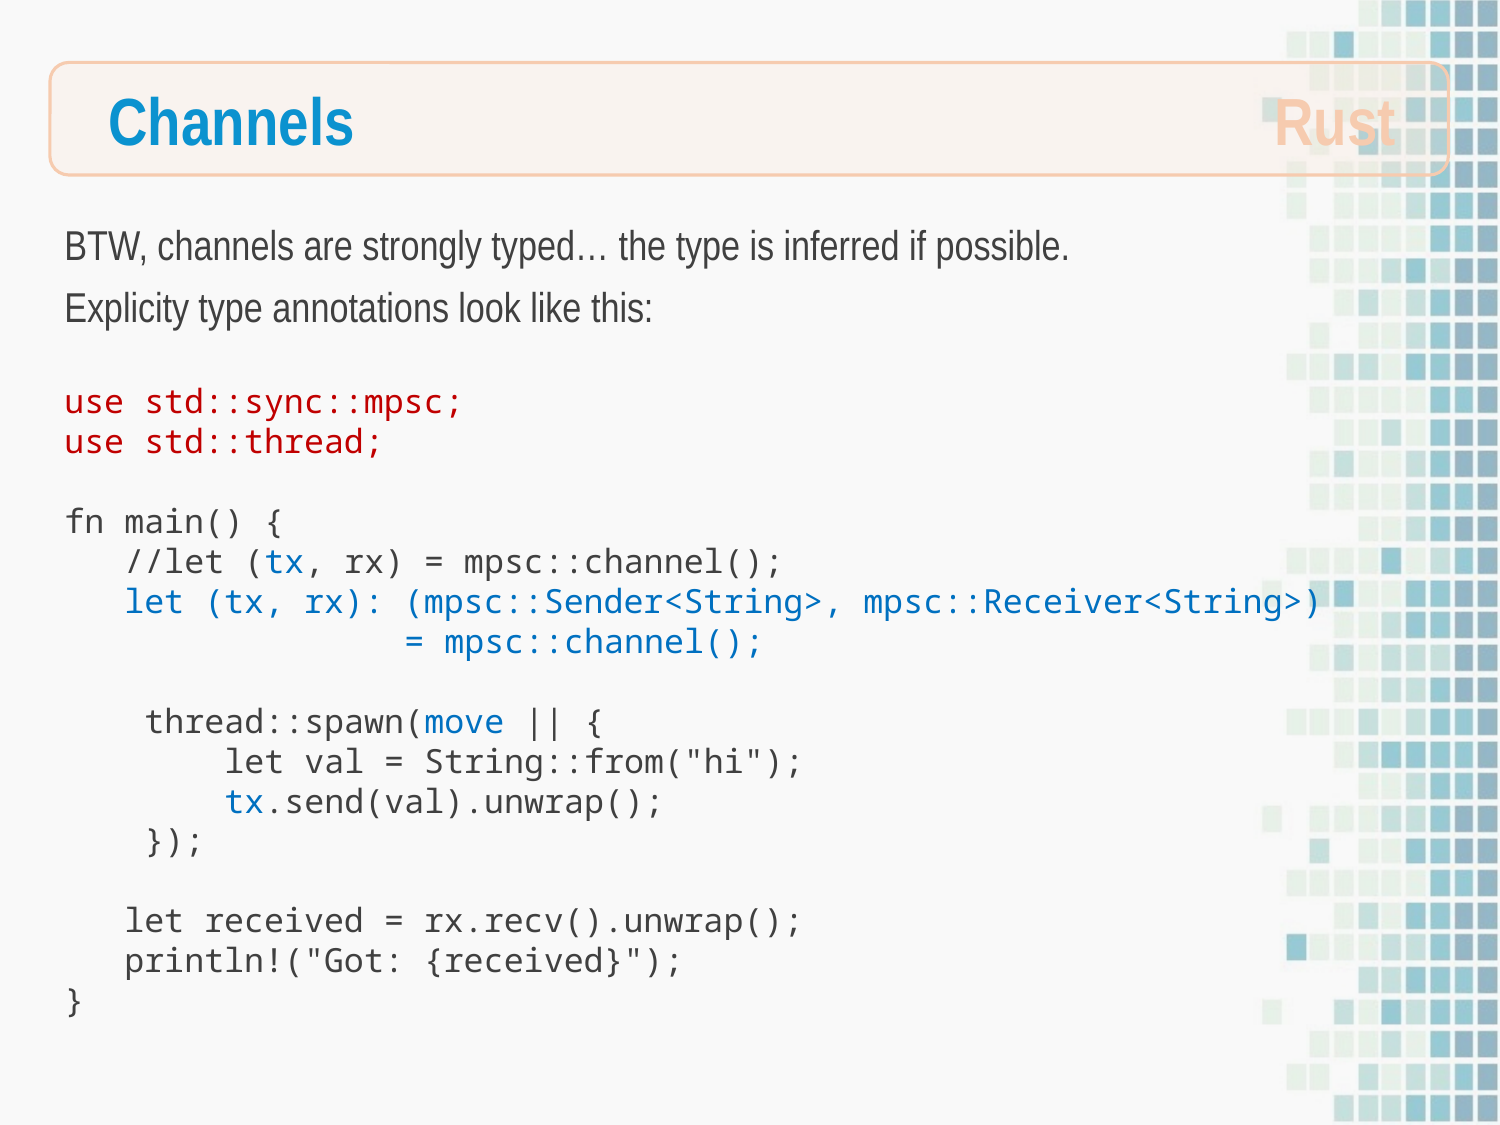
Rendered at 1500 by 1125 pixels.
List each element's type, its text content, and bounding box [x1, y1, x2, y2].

text_box [48, 61, 1436, 177]
list Channels [75, 62, 1241, 175]
picture [0, 0, 1500, 1125]
text_box BTW, channels are strongly typed… the type is inferred if possible. Explicity type annotations look like this: [49, 205, 1425, 345]
text_box Rust [1241, 62, 1447, 175]
text_box use std::sync::mpsc; use std::thread; fn main() { //let (tx, rx) = mpsc::channel(); let (tx, rx): (mpsc::Sender<String>, mpsc::Receiver<String>) = mpsc::channel(); thread::spawn(move || { let val = String::from("hi"); tx.send(val).unwrap(); }); let received = rx.recv().unwrap(); println!("Got: {received}"); } [49, 368, 1416, 1032]
